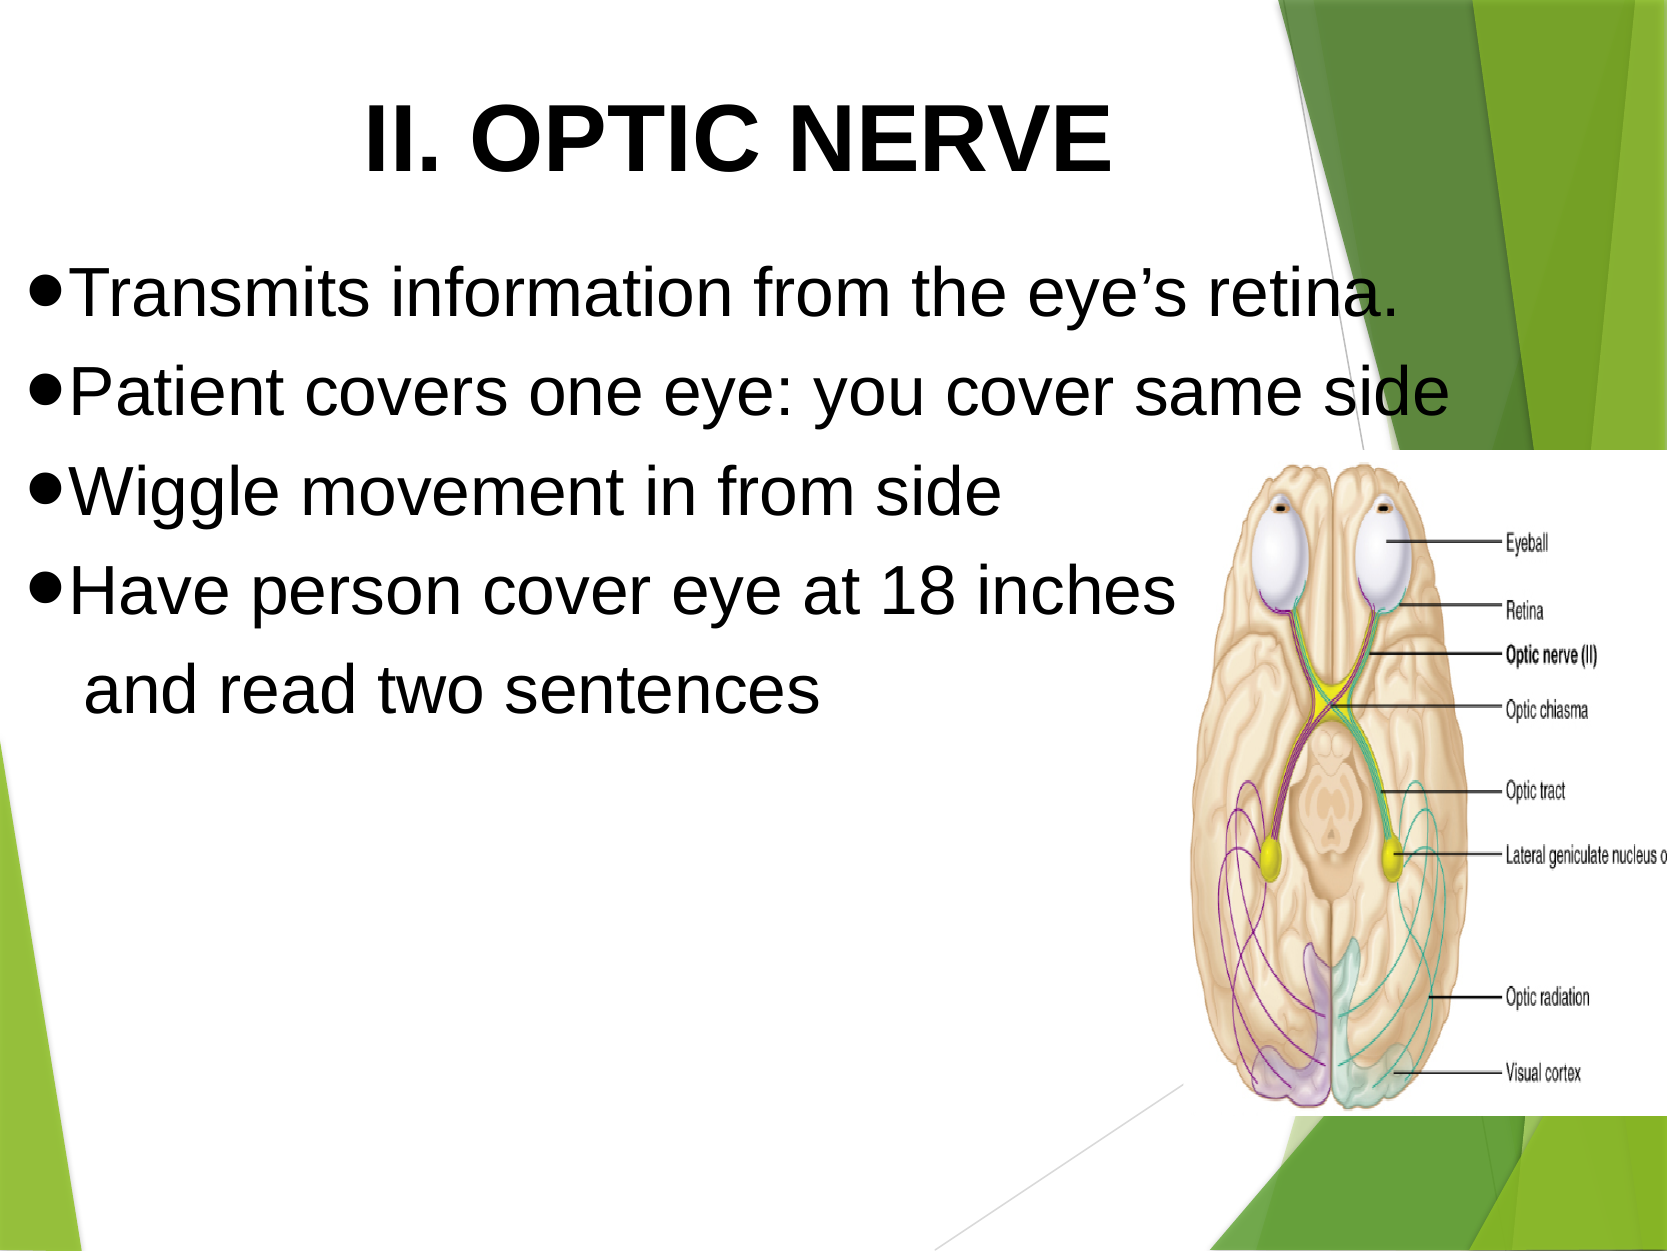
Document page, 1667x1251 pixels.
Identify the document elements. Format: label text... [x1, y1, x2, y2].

title II. OPTIC NERVE [0, 11, 1480, 225]
text_box [1183, 450, 1667, 1119]
list Transmits information from the eye’s retina. Patient covers one eye: you cover same side Wiggle movement in from side Have person cover eye at 18 inches and read two sentences [0, 225, 1521, 948]
